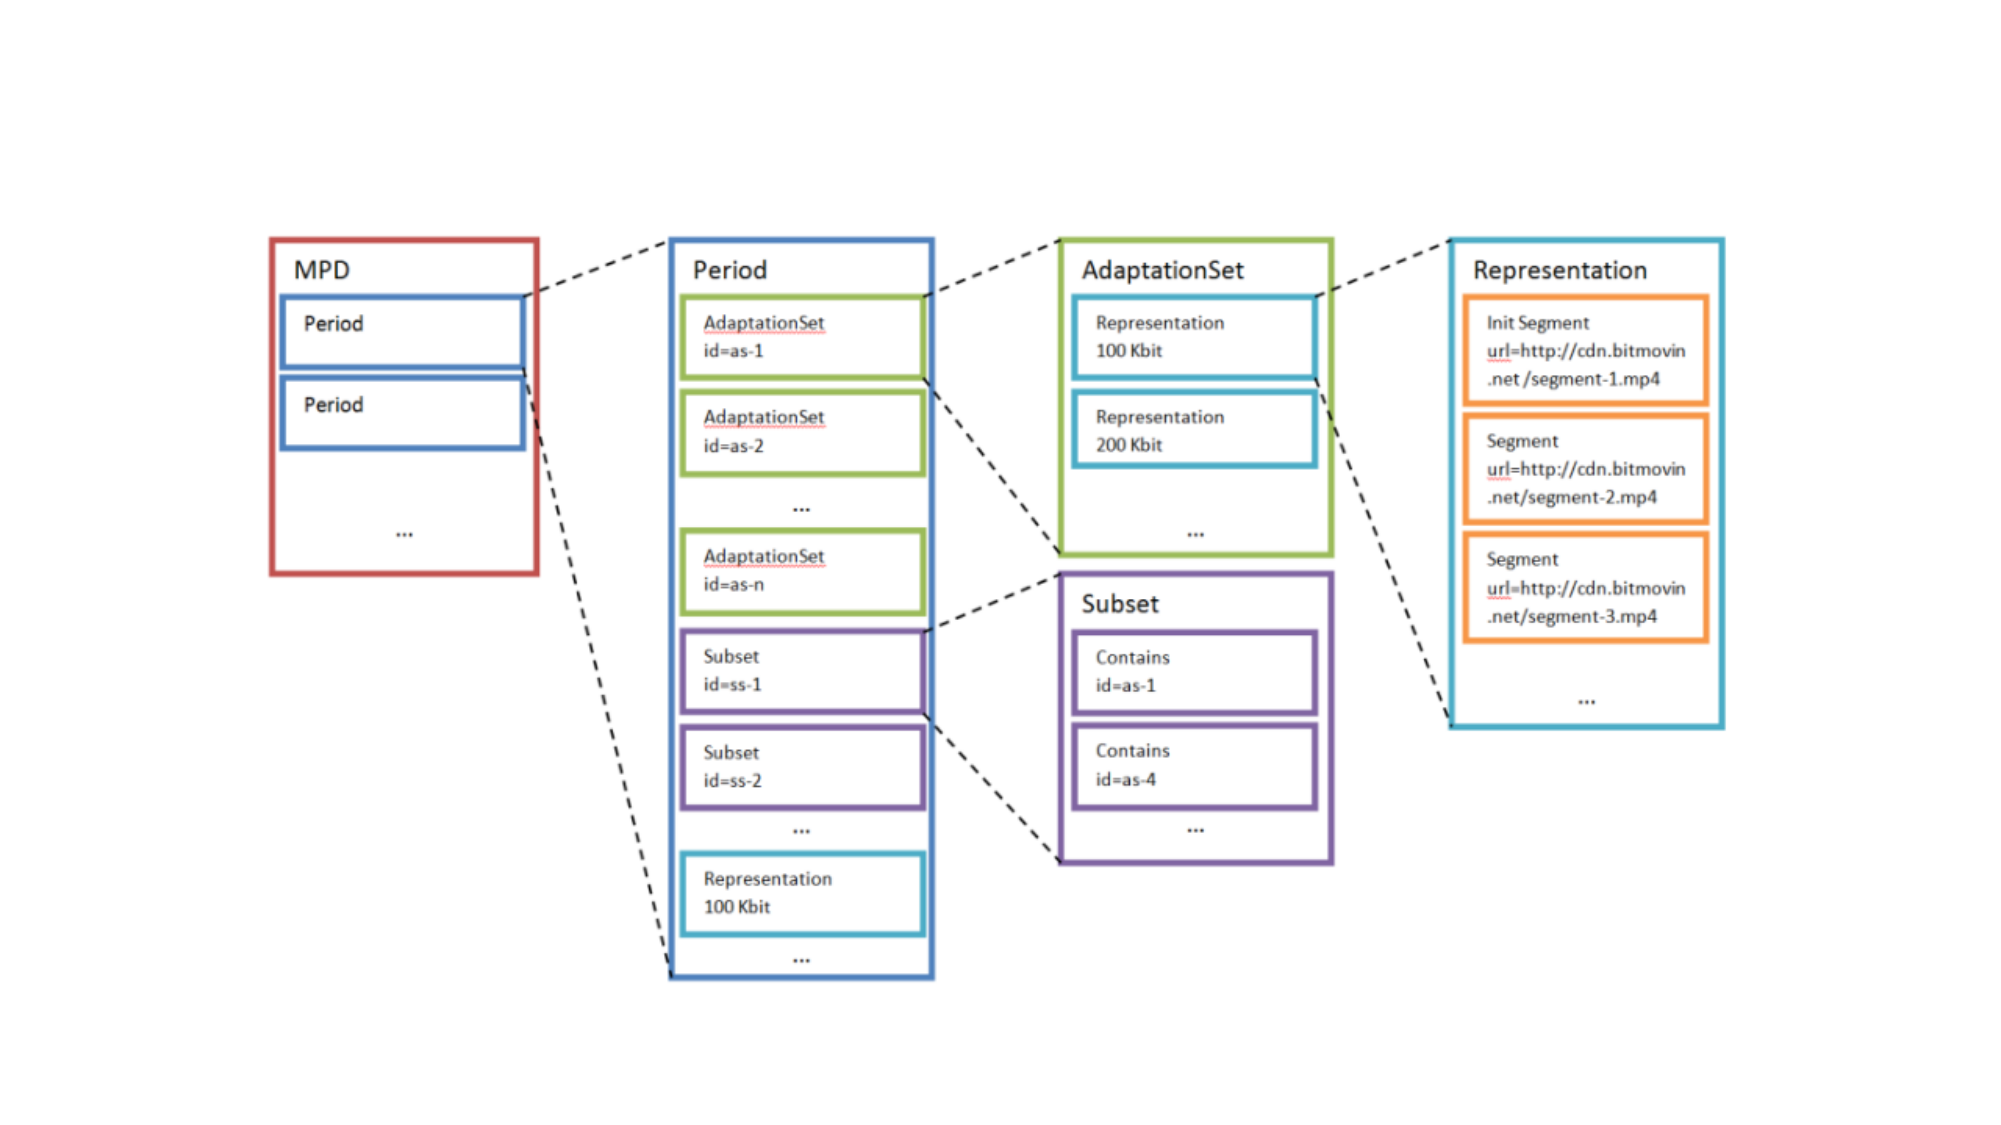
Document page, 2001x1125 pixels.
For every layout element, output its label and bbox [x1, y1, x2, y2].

picture [263, 227, 1737, 991]
